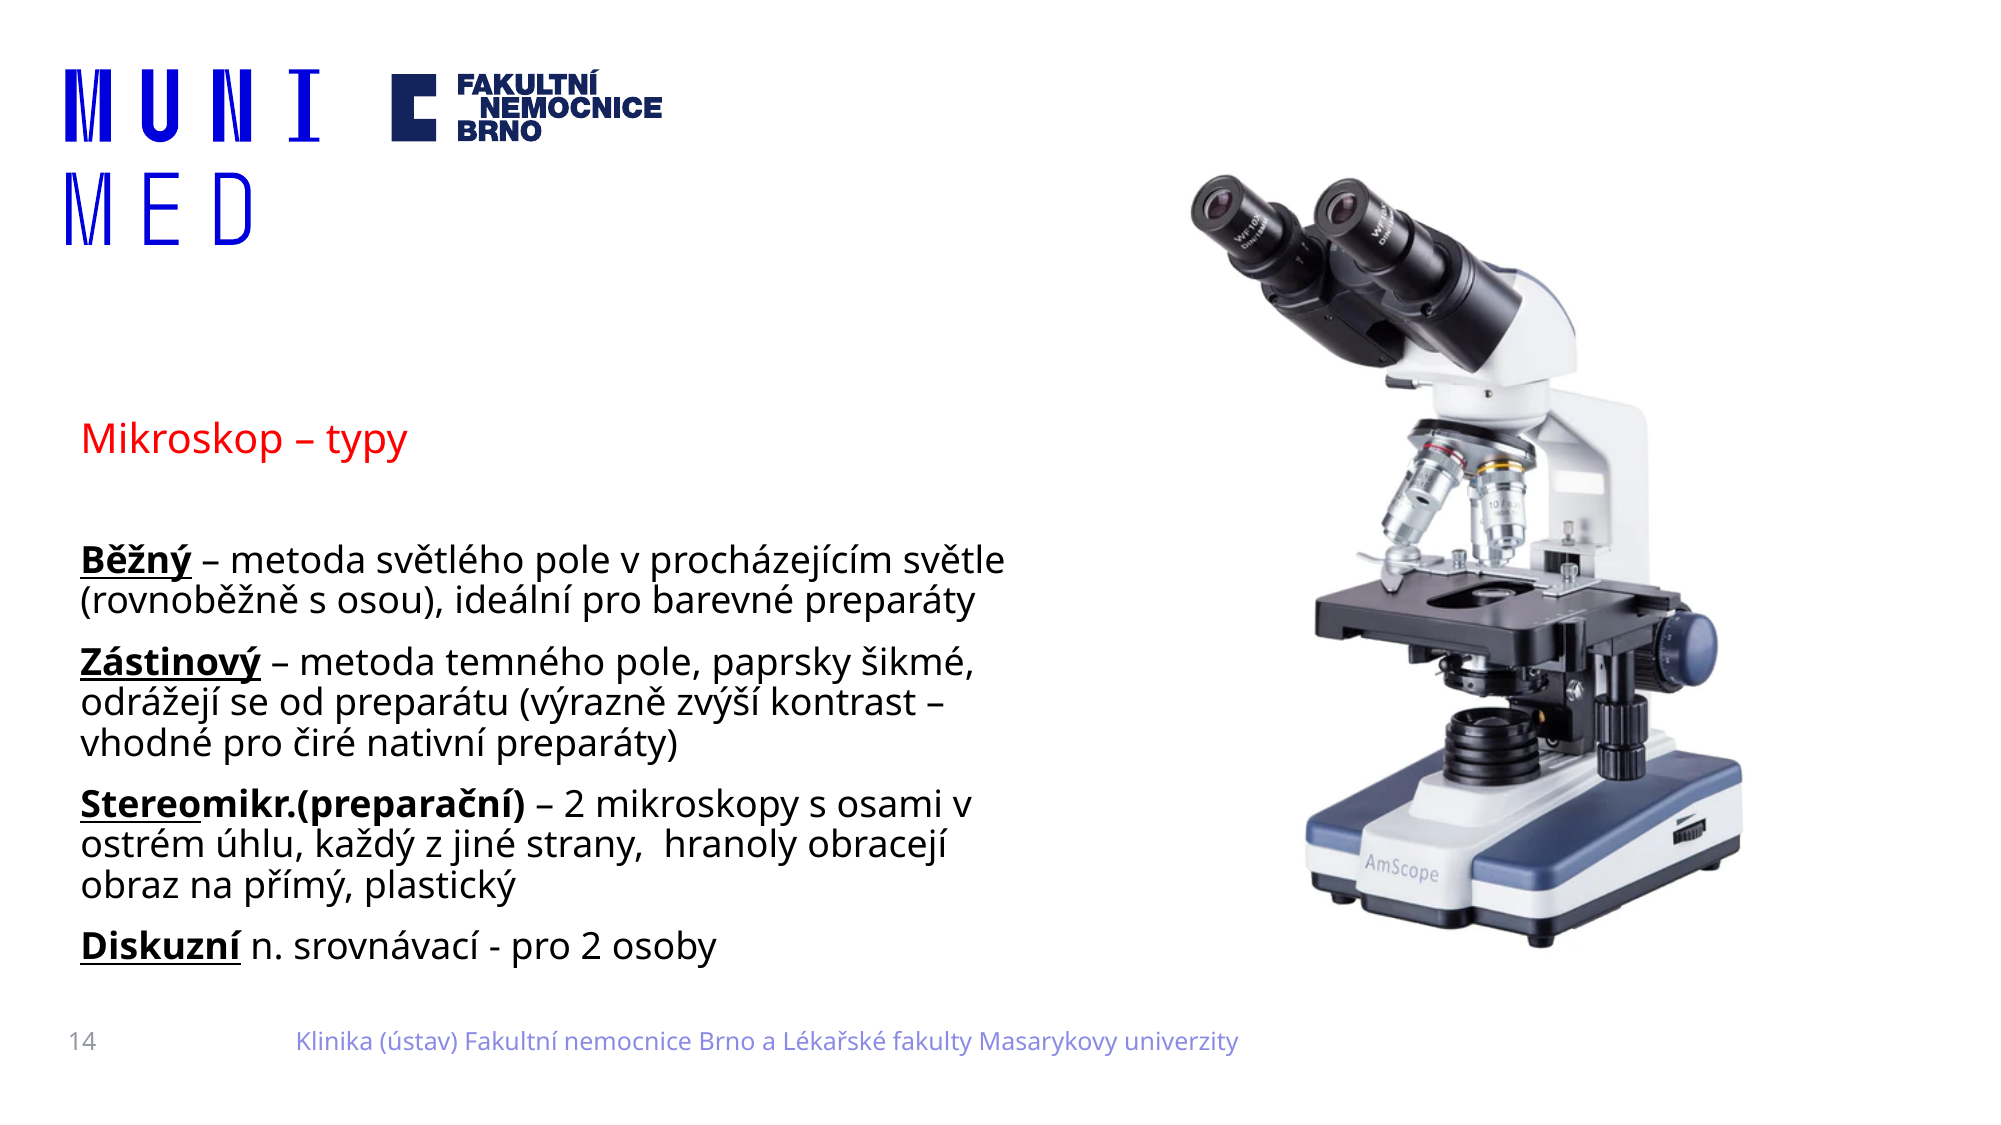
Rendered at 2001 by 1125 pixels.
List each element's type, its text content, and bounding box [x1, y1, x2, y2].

footer Klinika (ústav) Fakultní nemocnice Brno a Lékařské fakulty Masarykovy univerzity [118, 1021, 1418, 1063]
picture [1065, 160, 1869, 965]
title Mikroskop – typy [65, 413, 1065, 471]
slide_number 14 [67, 1021, 110, 1063]
subtitle Běžný – metoda světlého pole v procházejícím světle (rovnoběžně s osou), ideální pro barevné preparáty Zástinový – metoda temného pole, paprsky šikmé, odrážejí se od preparátu (výrazně zvýší kontrast – vhodné pro čiré nativní preparáty) Stereomikr.(preparační) – 2 mikroskopy s osami v ostrém úhlu, každý z jiné strany, hranoly obracejí obraz na přímý, plastický Diskuzní n. srovnávací - pro 2 osoby [65, 533, 1065, 649]
